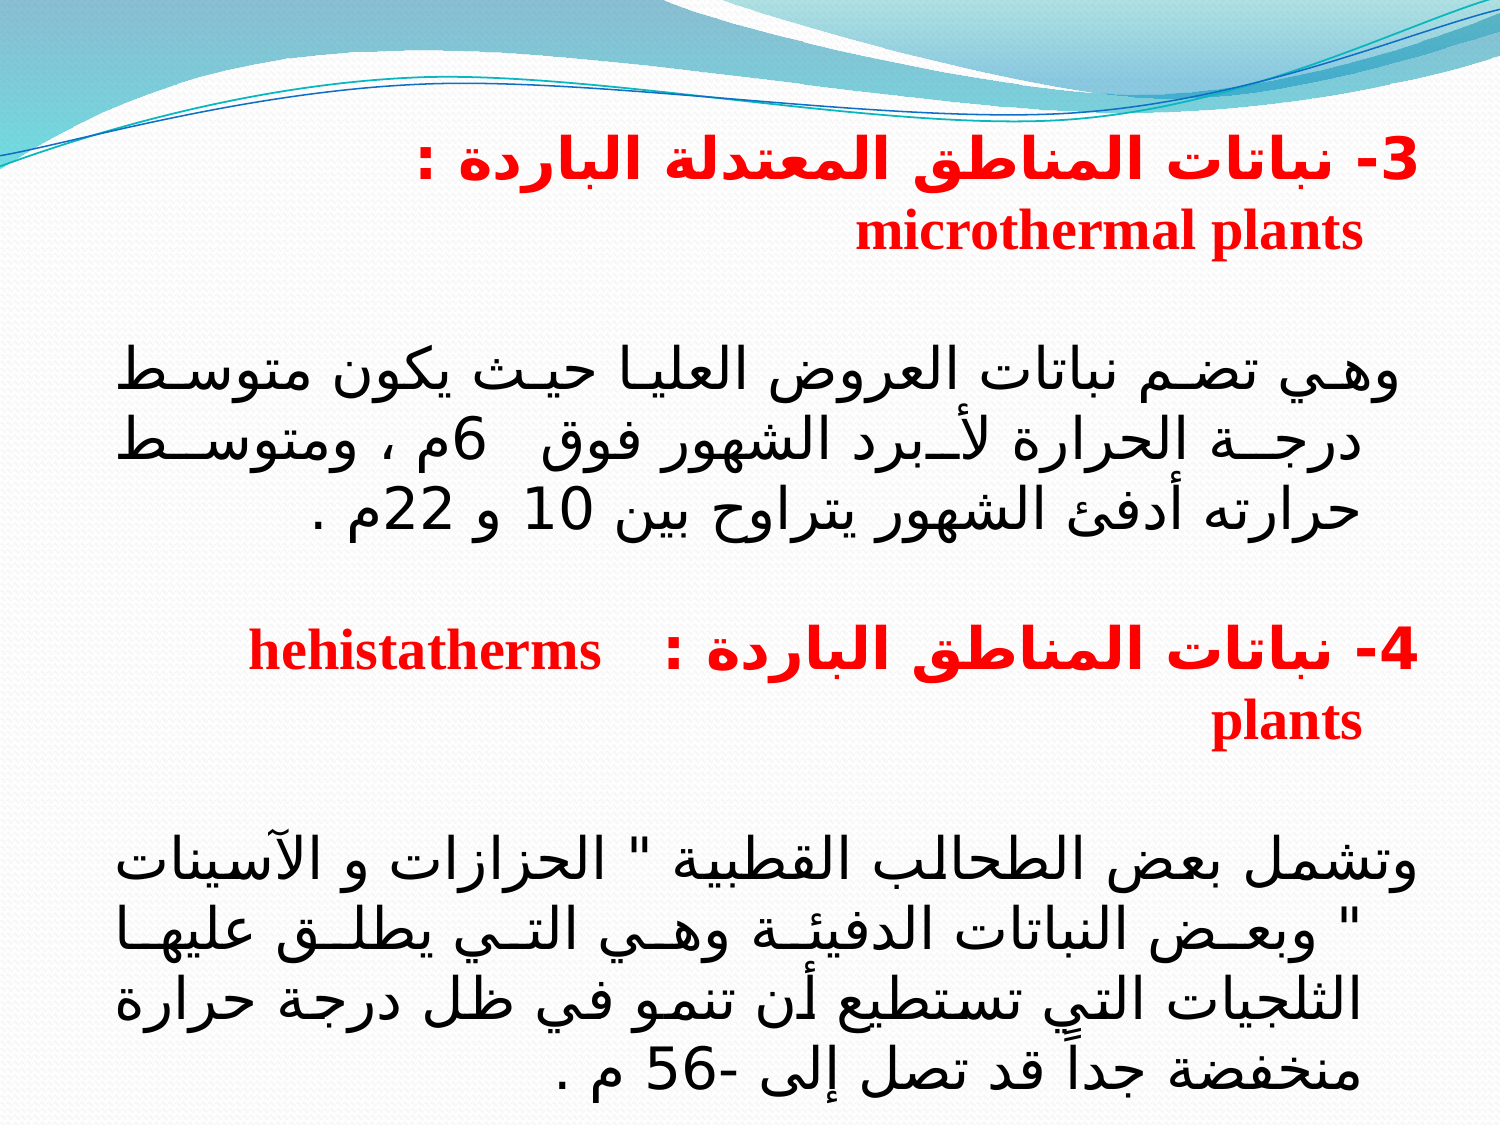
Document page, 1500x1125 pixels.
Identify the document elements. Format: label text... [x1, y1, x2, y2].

text_box 3- نباتات المناطق المعتدلة الباردة : microthermal plants وهي تضم نباتات العروض العليا حيث يكون متوسط درجة الحرارة لأبرد الشهور فوق 6م ، ومتوسط حرارته أدفئ الشهور يتراوح بين 10 و 22م . 4- نباتات المناطق الباردة : hehistatherms plants وتشمل بعض الطحالب القطبية " الحزازات و الآسينات " وبعض النباتات الدفيئة وهي التي يطلق عليها الثلجيات التي تستطيع أن تنمو في ظل درجة حرارة منخفضة جداً قد تصل إلى -56 م . [100, 113, 1436, 1125]
